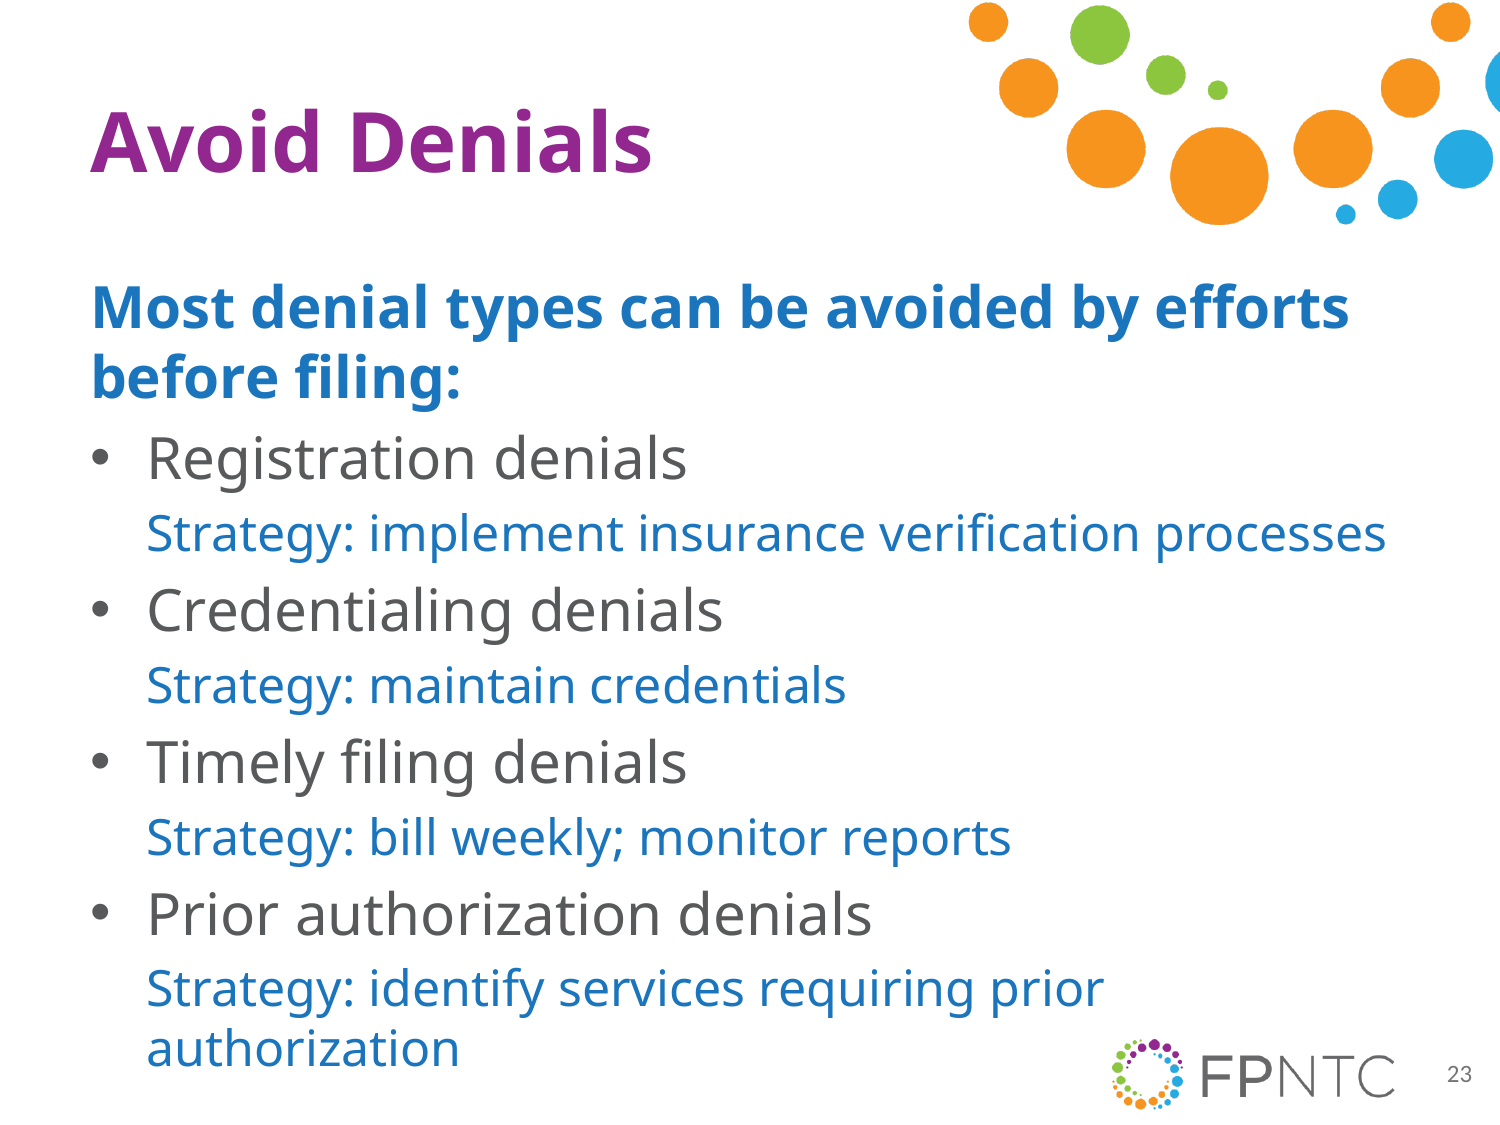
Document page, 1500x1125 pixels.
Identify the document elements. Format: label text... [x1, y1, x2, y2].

title Avoid Denials [75, 45, 888, 233]
list Most denial types can be avoided by efforts before filing: Registration denials Strategy: implement insurance verification processes Credentialing denials Strategy: maintain credentials Timely filing denials Strategy: bill weekly; monitor reports Prior authorization denials Strategy: identify services requiring prior authorization [75, 262, 1425, 1005]
picture [962, 0, 1500, 225]
picture [1112, 1039, 1409, 1111]
slide_number 23 [1412, 1042, 1488, 1103]
